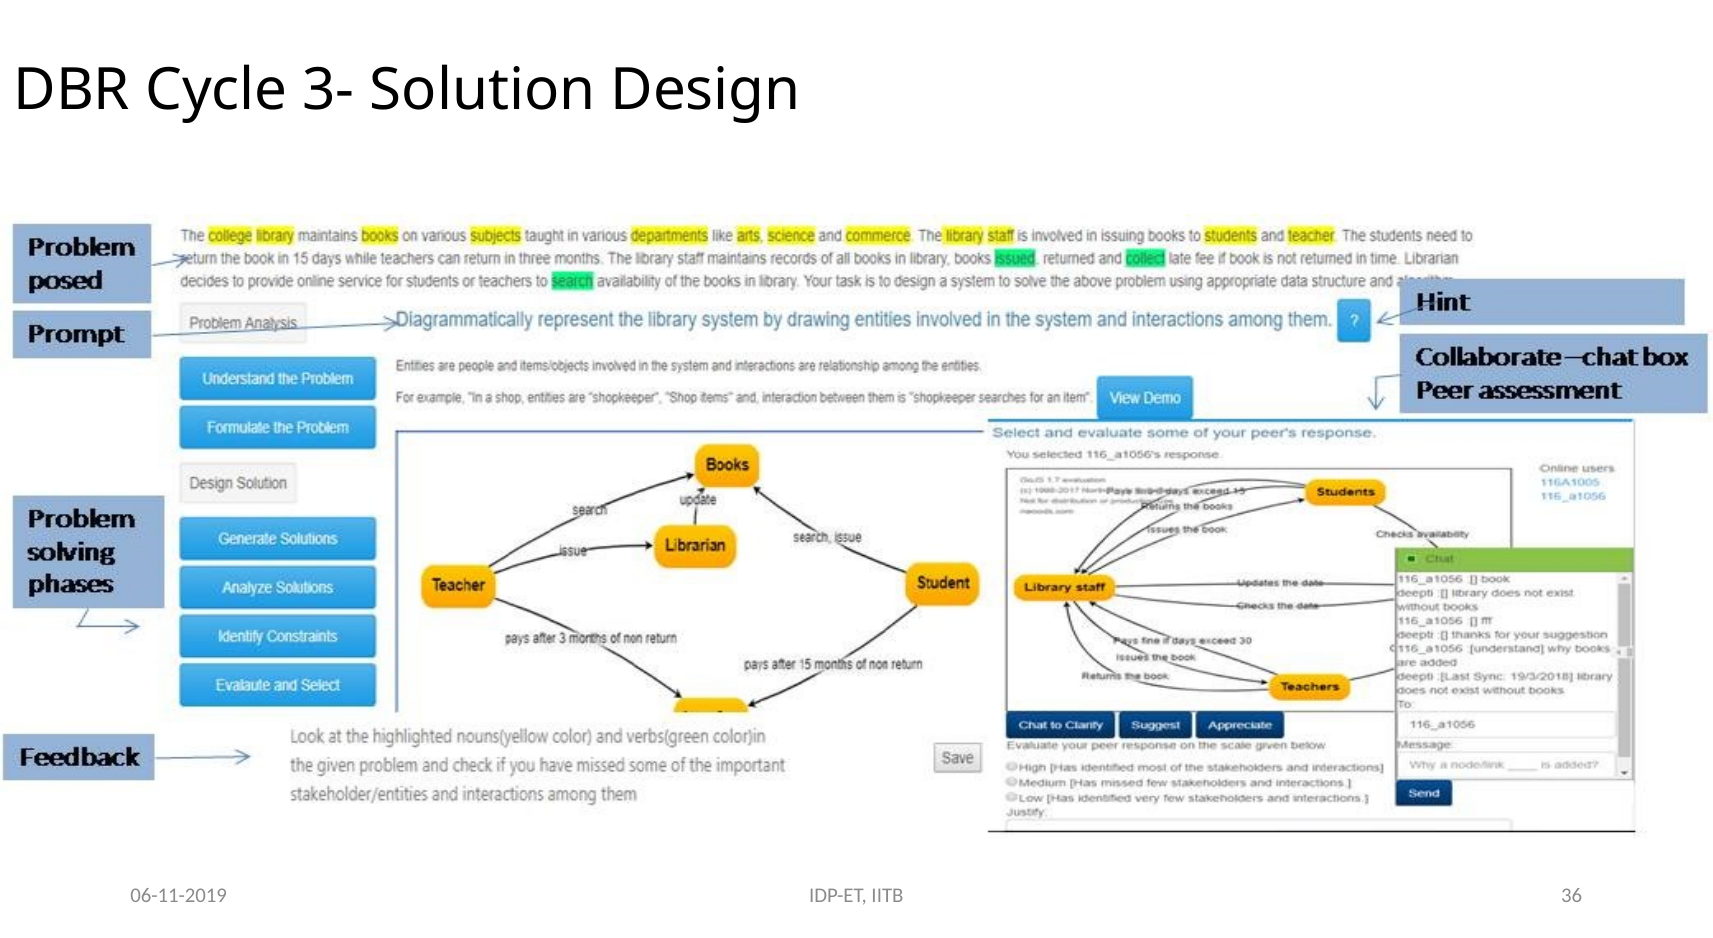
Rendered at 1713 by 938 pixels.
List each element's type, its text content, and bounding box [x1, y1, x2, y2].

slide_number 36 [1209, 868, 1595, 919]
title DBR Cycle 3- Solution Design [0, 0, 1479, 182]
footer IDP-ET, IITB [567, 868, 1146, 919]
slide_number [117, 868, 504, 919]
picture [0, 214, 1713, 844]
